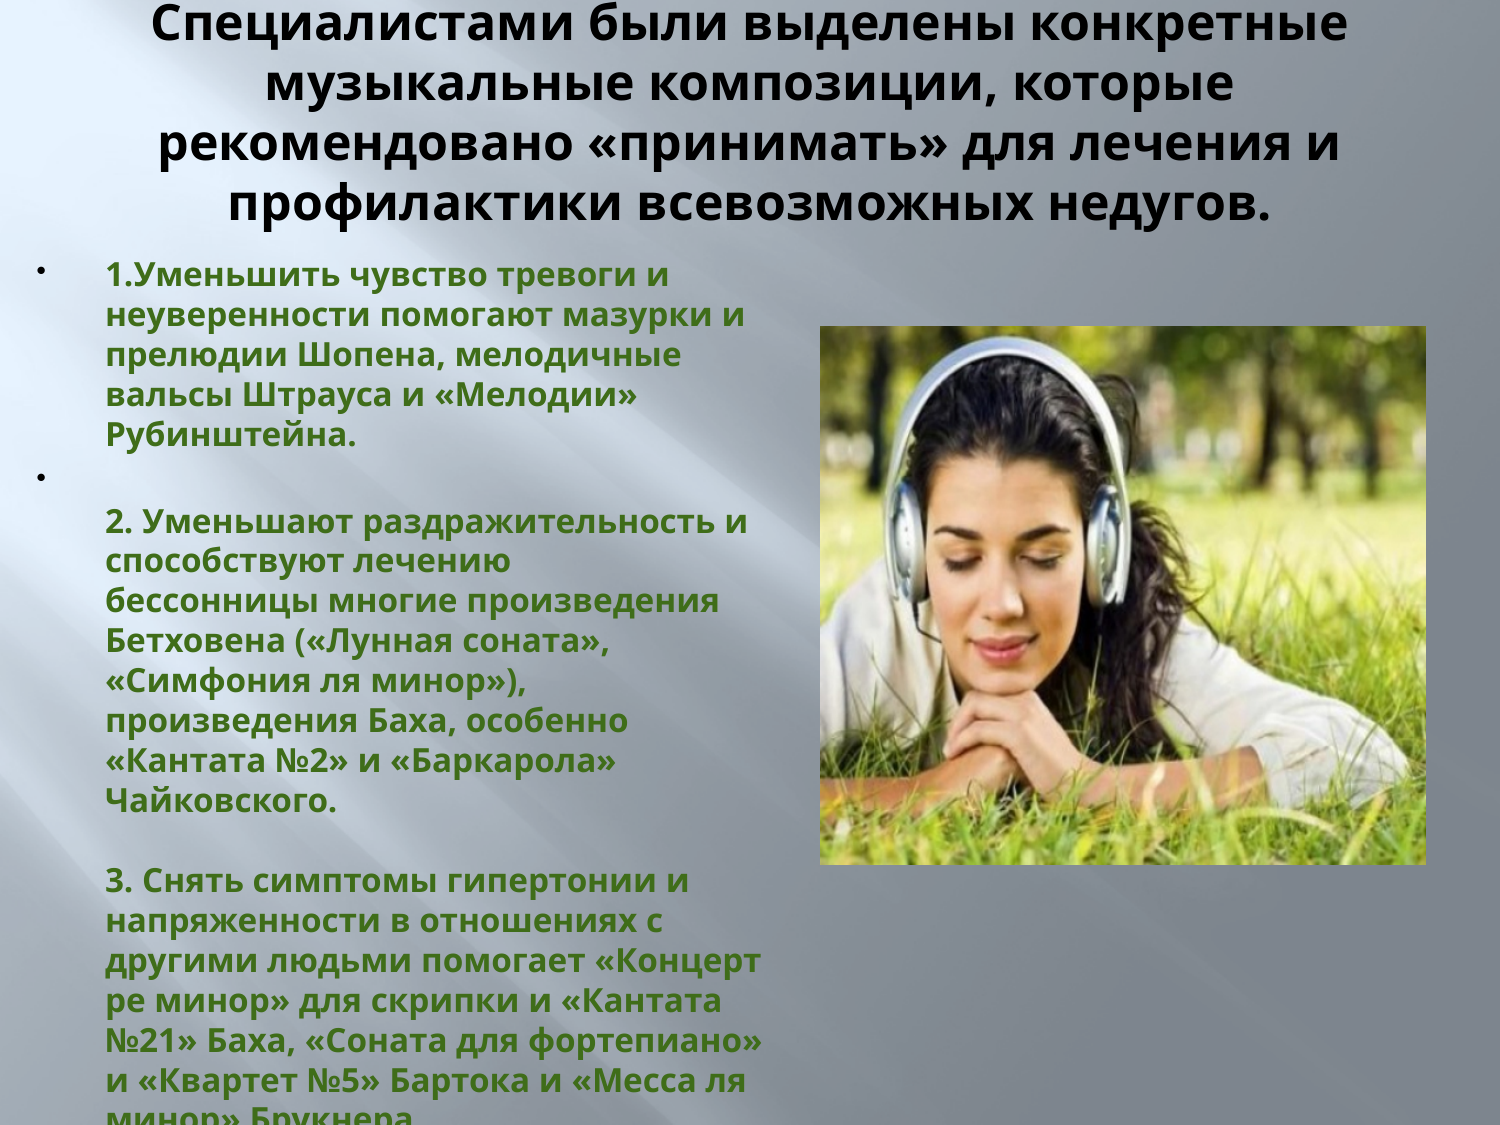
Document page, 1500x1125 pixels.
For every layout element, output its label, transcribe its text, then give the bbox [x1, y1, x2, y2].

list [820, 326, 1426, 865]
title Специалистами были выделены конкретные музыкальные композиции, которые рекомендовано «принимать» для лечения и профилактики всевозможных недугов. [75, 0, 1425, 282]
list 1.Уменьшить чувство тревоги и неуверенности помогают мазурки и прелюдии Шопена, мелодичные вальсы Штрауса и «Мелодии» Рубинштейна. 2. Уменьшают раздражительность и способствуют лечению бессонницы многие произведения Бетховена («Лунная соната», «Симфония ля минор»), произведения Баха, особенно «Кантата №2» и «Баркарола» Чайковского. 3. Снять симптомы гипертонии и напряженности в отношениях с другими людьми помогает «Концерт ре минор» для скрипки и «Кантата №21» Баха, «Соната для фортепиано» и «Квартет №5» Бартока и «Месса ля минор» Брукнера. [0, 245, 798, 1125]
